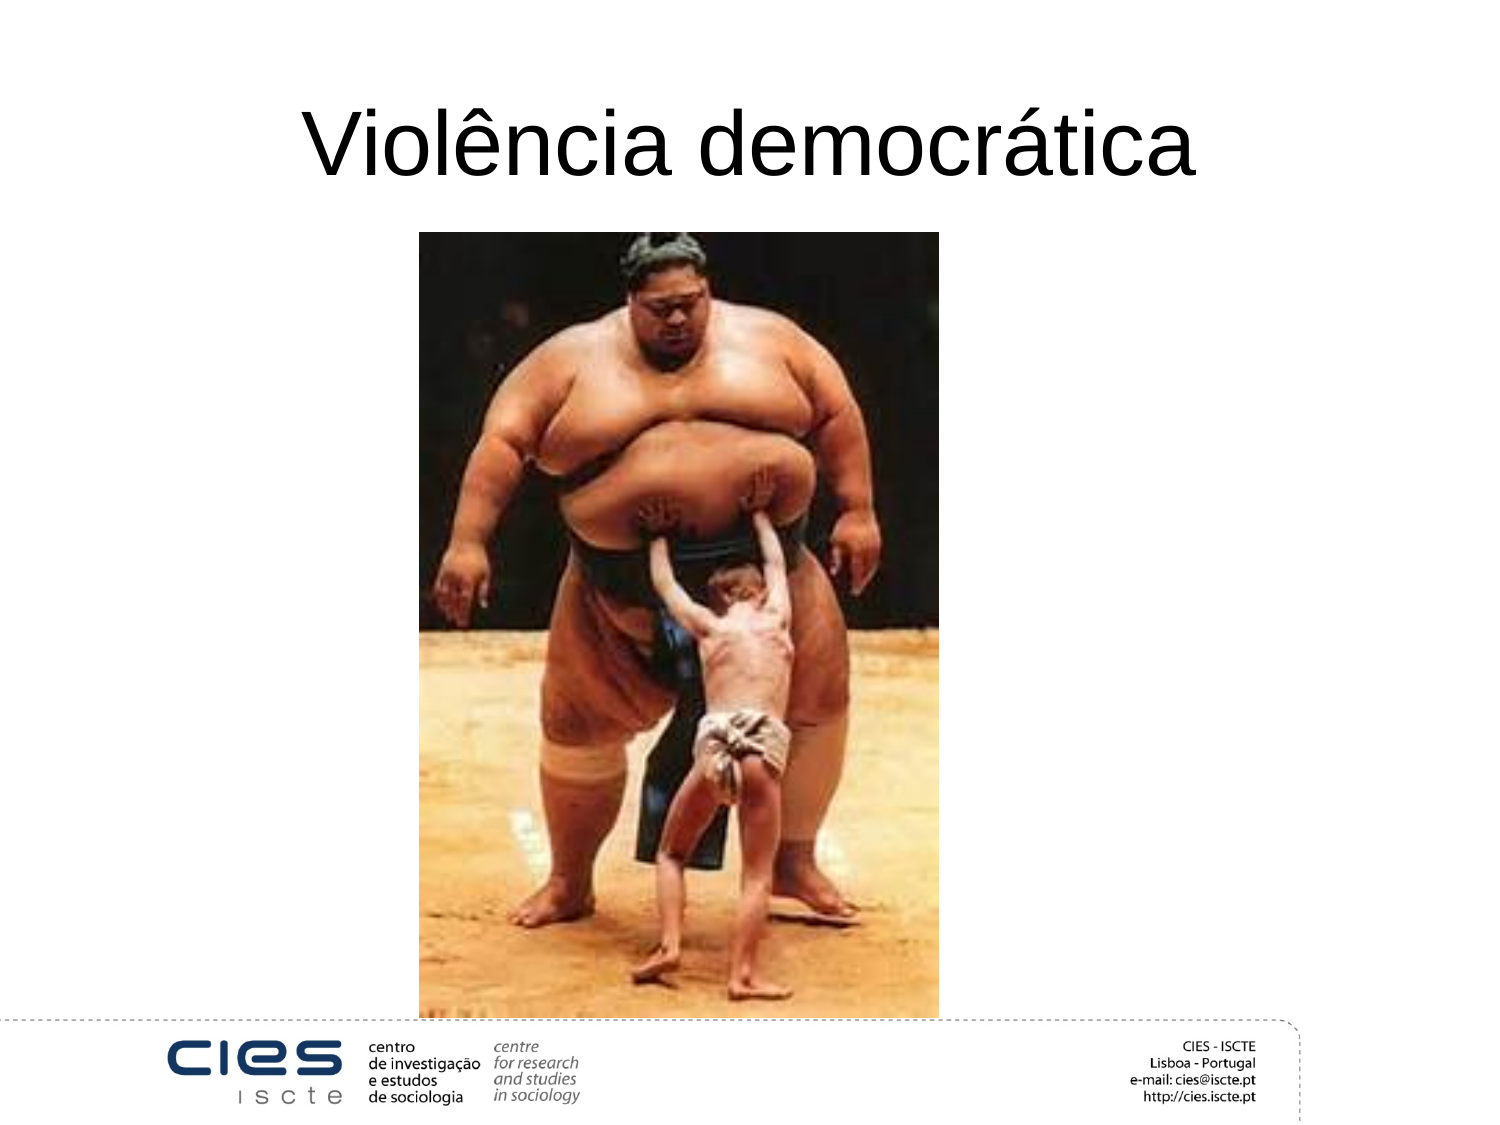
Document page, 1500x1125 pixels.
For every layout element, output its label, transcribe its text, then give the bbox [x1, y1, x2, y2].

picture [0, 0, 1500, 1125]
title Violência democrática [74, 44, 1426, 233]
